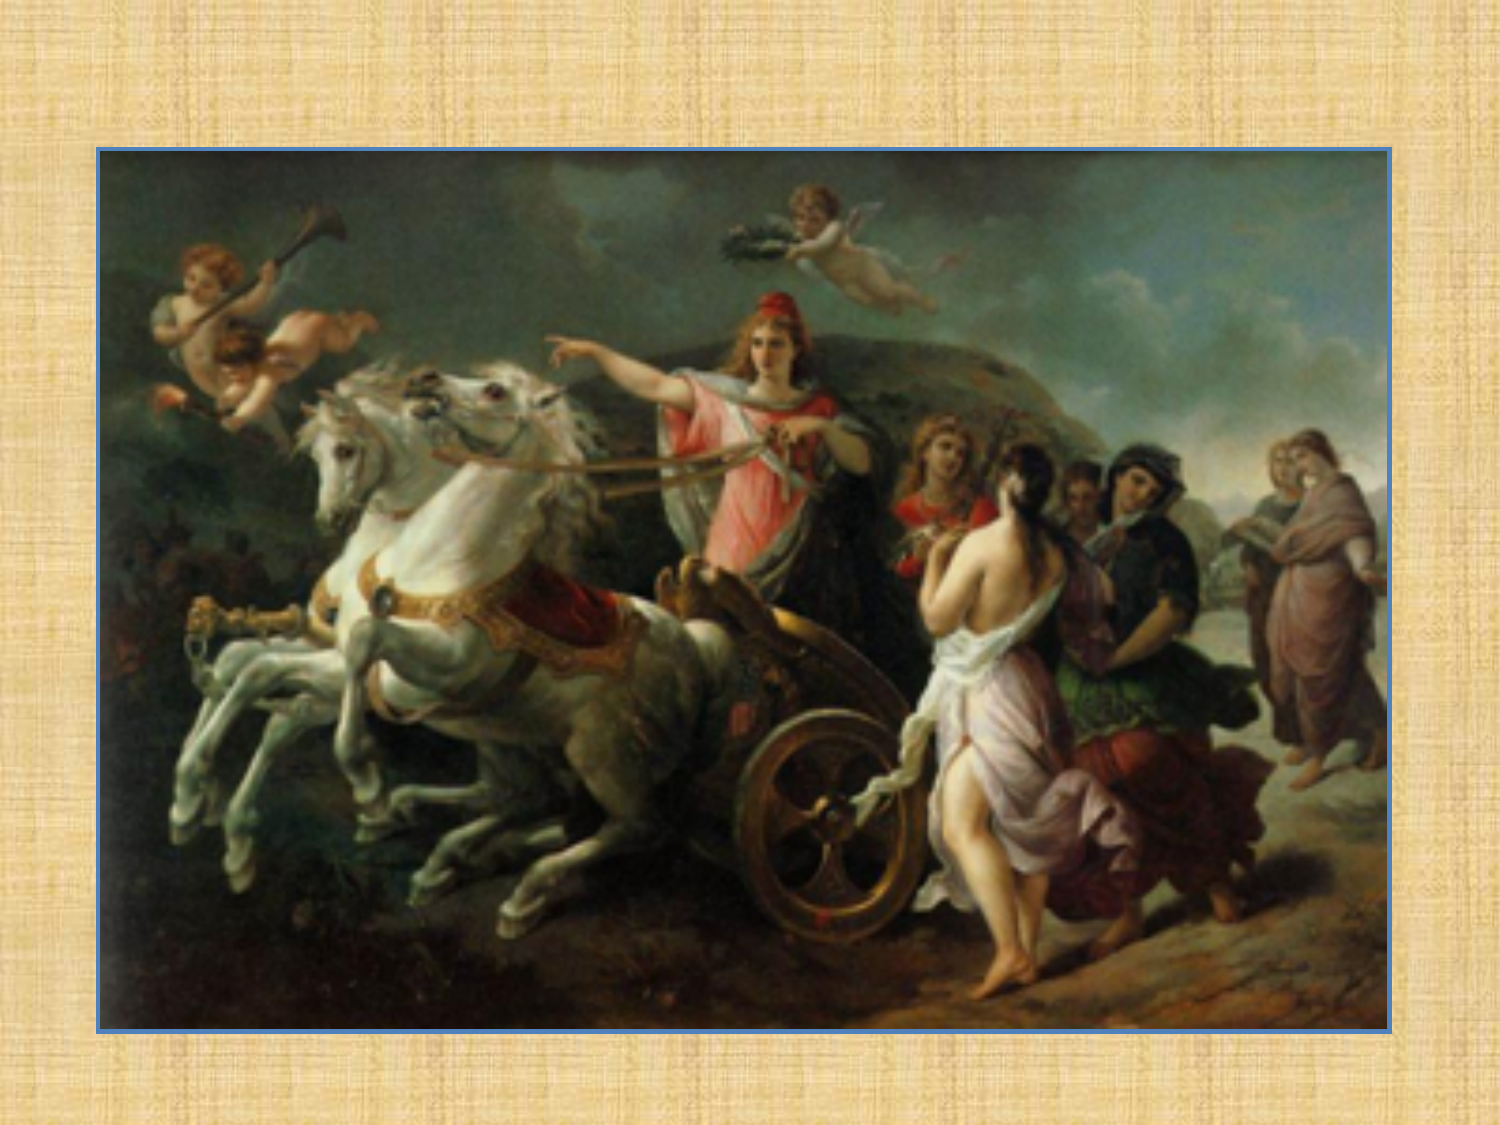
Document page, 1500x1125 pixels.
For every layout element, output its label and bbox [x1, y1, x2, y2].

list [99, 150, 1388, 1030]
picture [0, 0, 1500, 1125]
